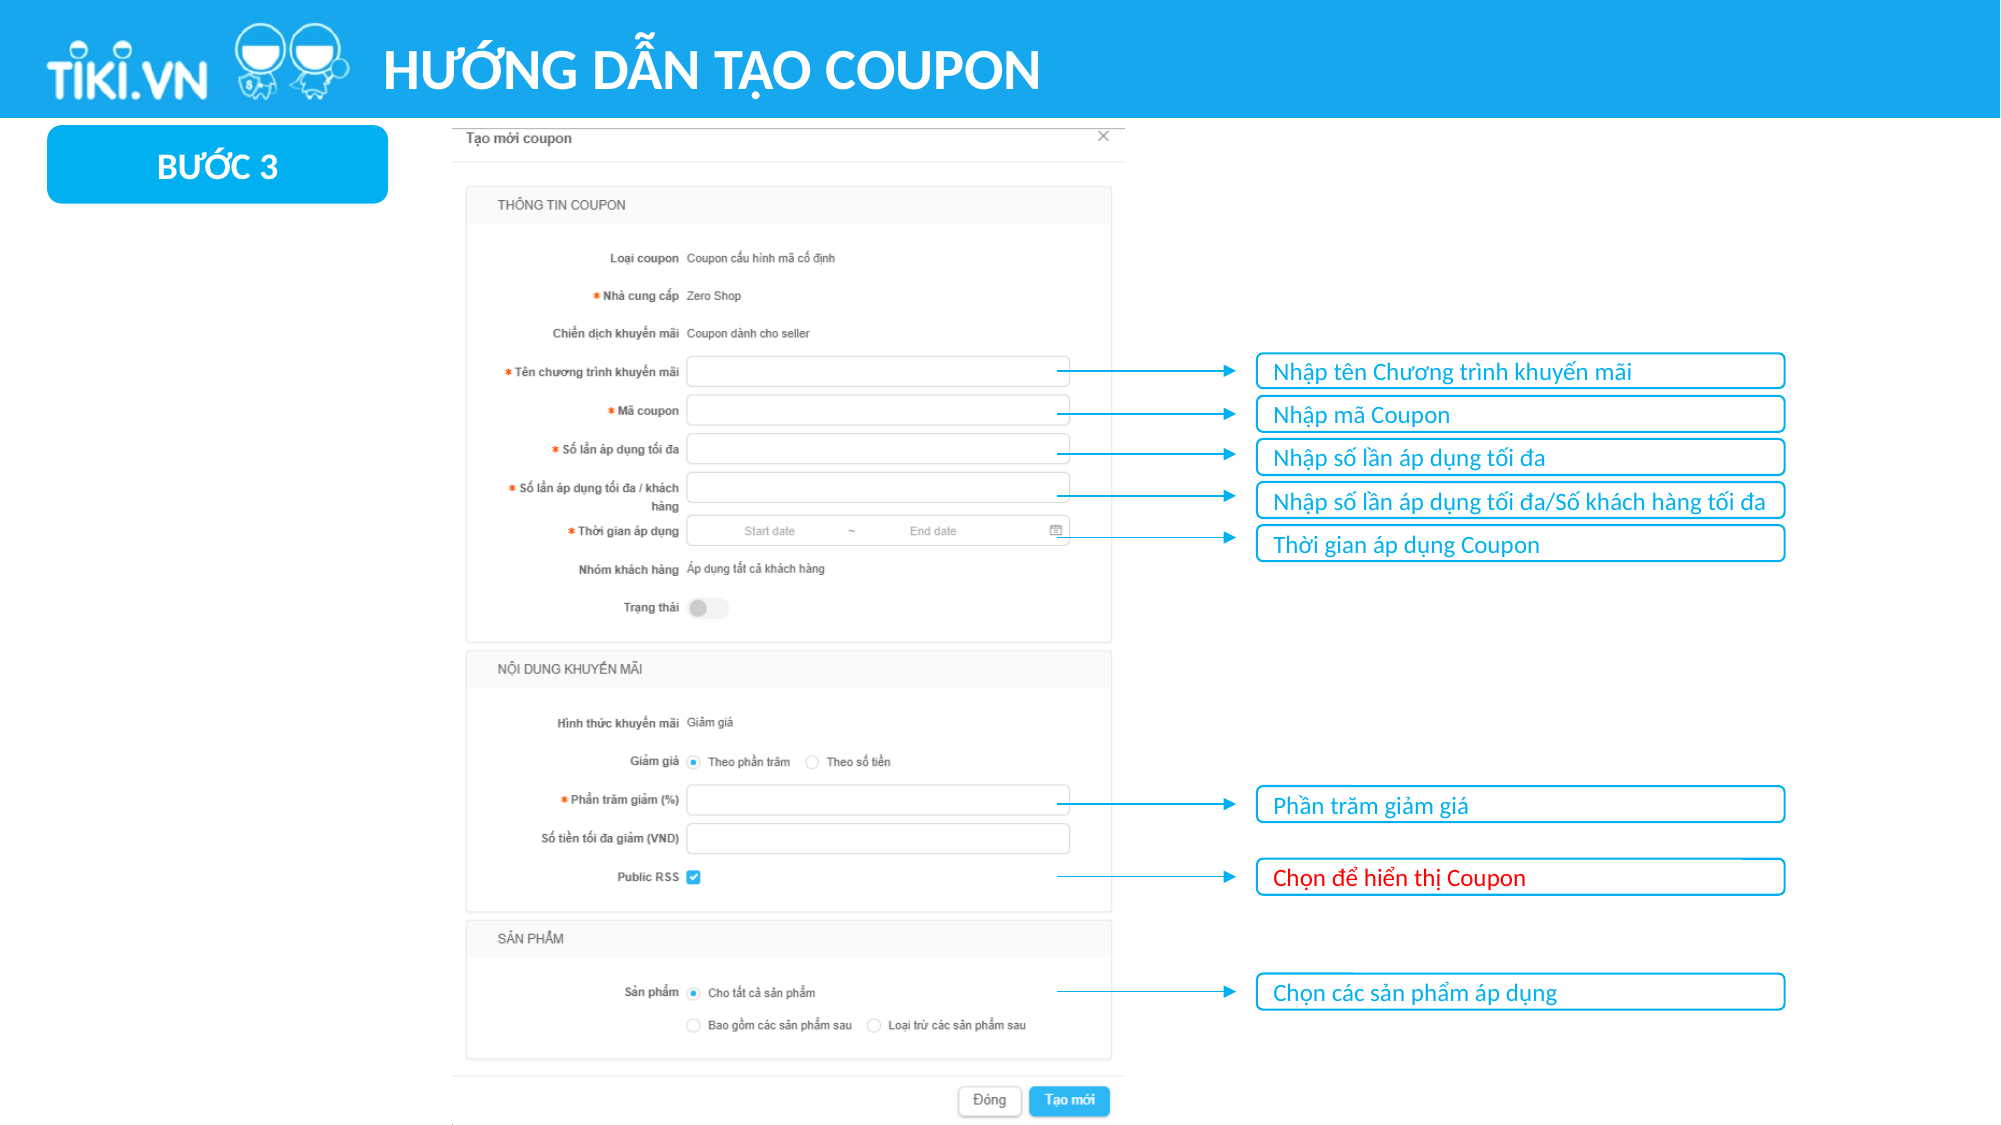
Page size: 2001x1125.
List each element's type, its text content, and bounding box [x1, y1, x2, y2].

text_box Nhập số lần áp dụng tối đa [1254, 436, 1787, 478]
text_box Phần trăm giảm giá [1254, 783, 1787, 825]
text_box BƯỚC 3 [47, 125, 389, 204]
text_box Nhập số lần áp dụng tối đa/Số khách hàng tối đa [1254, 479, 1787, 521]
text_box HƯỚNG DẪN TẠO COUPON [368, 24, 1058, 109]
text_box Chọn các sản phẩm áp dụng [1254, 971, 1787, 1012]
picture [452, 126, 1126, 1125]
text_box Nhập tên Chương trình khuyến mãi [1254, 351, 1787, 391]
text_box Nhập mã Coupon [1254, 393, 1787, 434]
picture [0, 0, 2001, 118]
text_box Chọn để hiển thị Coupon [1254, 856, 1787, 897]
text_box Thời gian áp dụng Coupon [1254, 522, 1787, 564]
